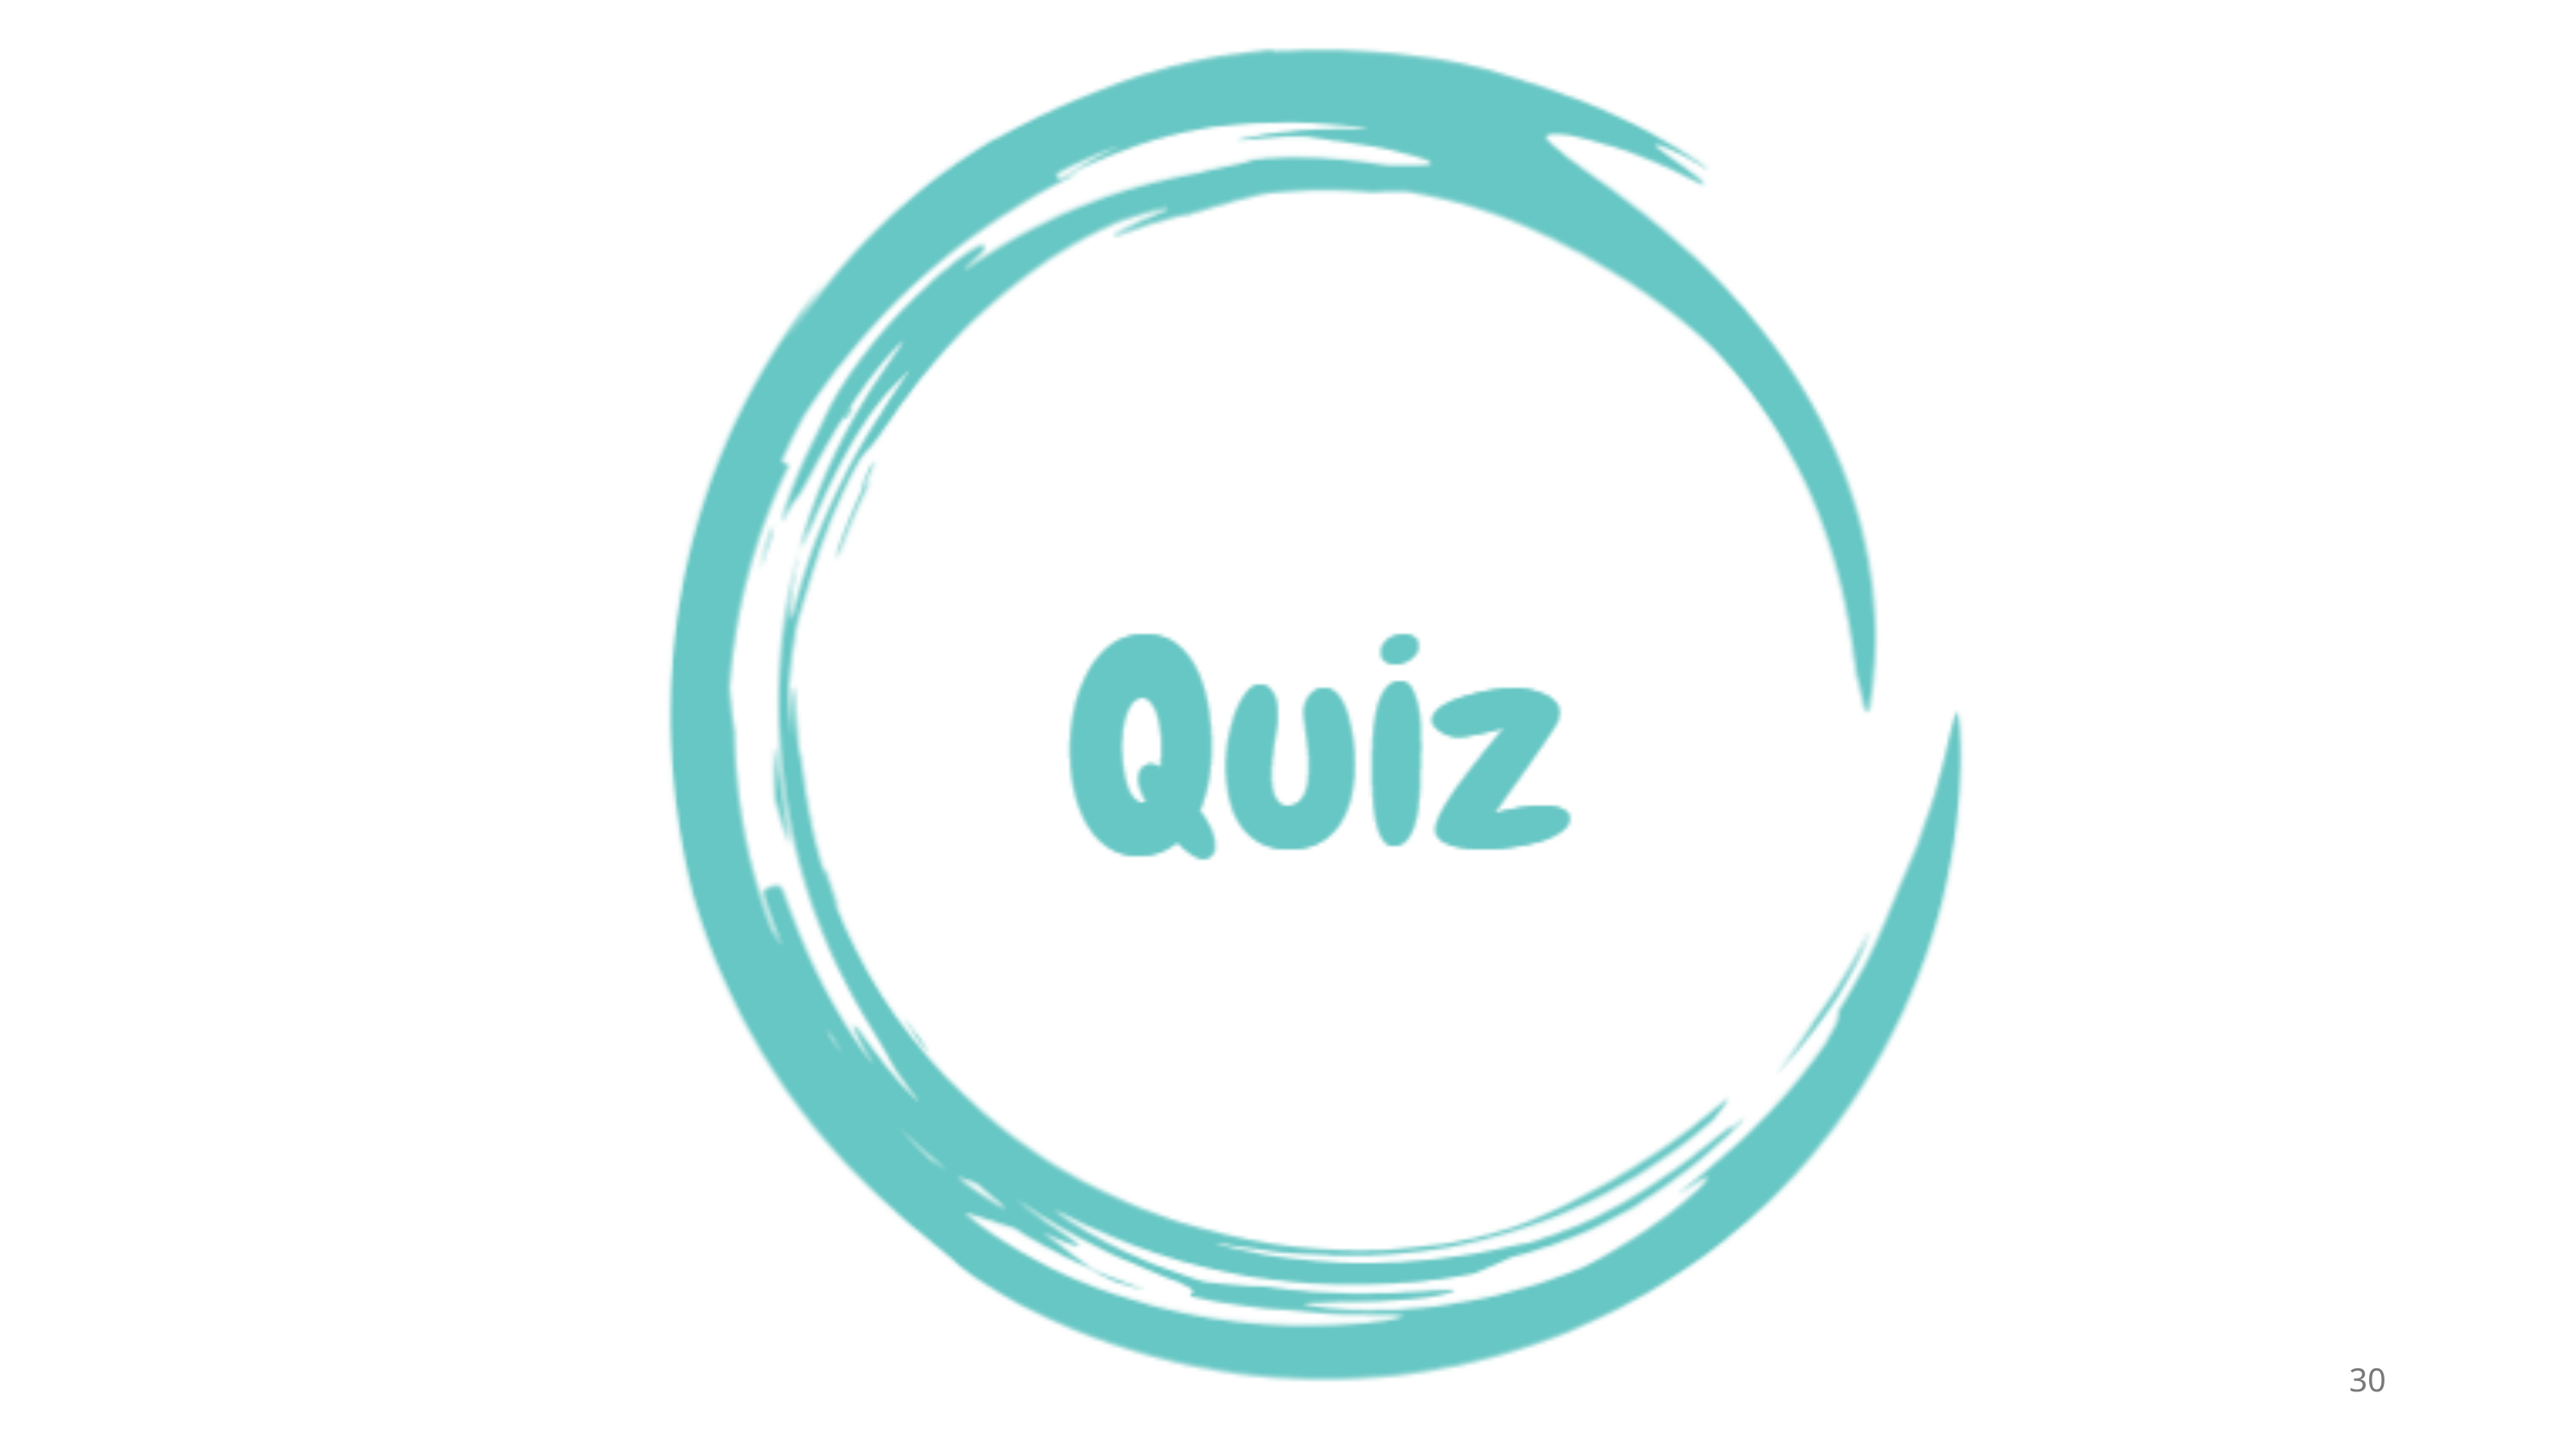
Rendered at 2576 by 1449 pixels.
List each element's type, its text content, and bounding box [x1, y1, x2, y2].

picture [556, 26, 2020, 1422]
slide_number 30 [2020, 1343, 2399, 1420]
